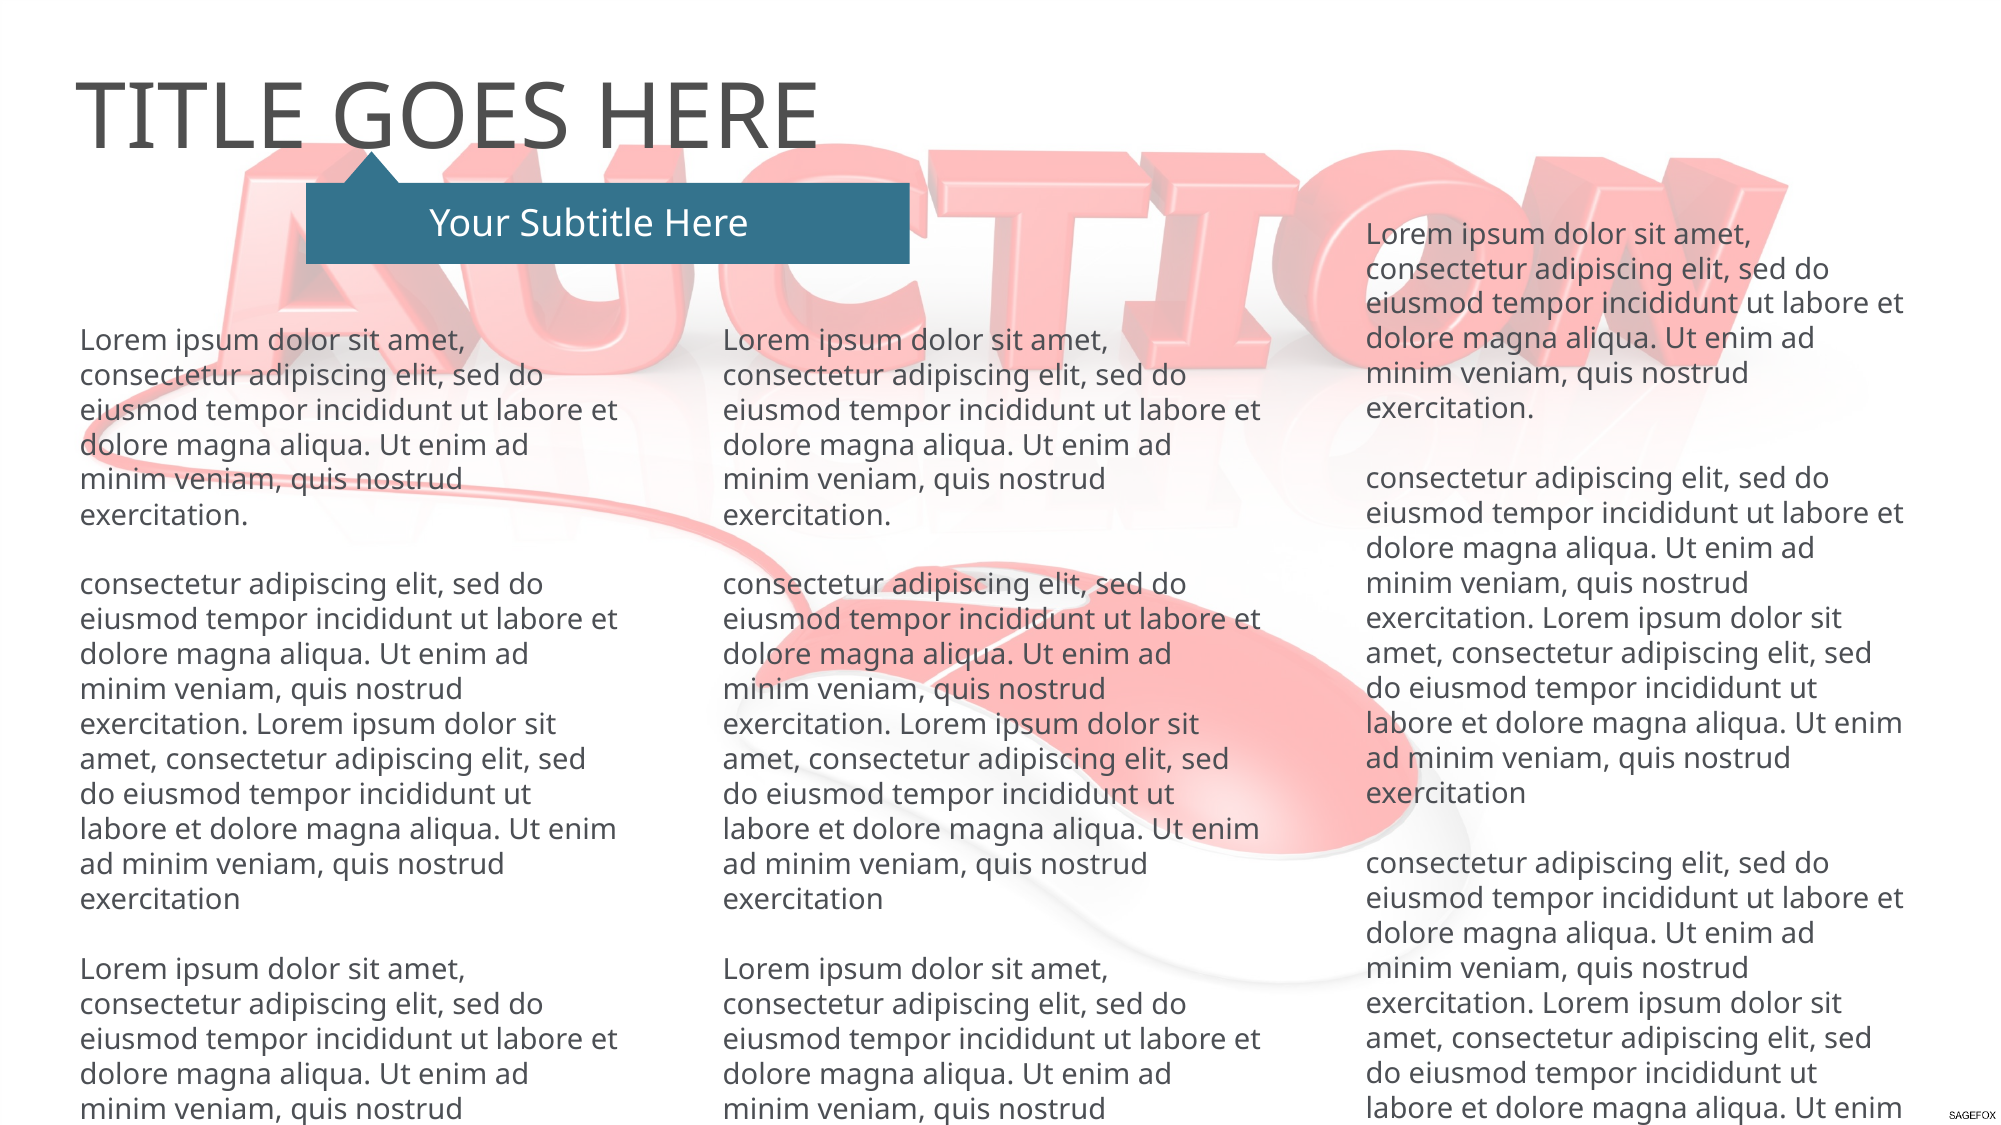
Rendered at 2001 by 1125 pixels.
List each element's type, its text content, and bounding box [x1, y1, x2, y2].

text_box TITLE GOES HERE [60, 49, 965, 175]
picture [1925, 0, 2001, 1125]
text_box Lorem ipsum dolor sit amet, consectetur adipiscing elit, sed do eiusmod tempor incididunt ut labore et dolore magna aliqua. Ut enim ad minim veniam, quis nostrud exercitation. consectetur adipiscing elit, sed do eiusmod tempor incididunt ut labore et dolore magna aliqua. Ut enim ad minim veniam, quis nostrud exercitation. Lorem ipsum dolor sit amet, consectetur adipiscing elit, sed do eiusmod tempor incididunt ut labore et dolore magna aliqua. Ut enim ad minim veniam, quis nostrud exercitation consectetur adipiscing elit, sed do eiusmod tempor incididunt ut labore et dolore magna aliqua. Ut enim ad minim veniam, quis nostrud exercitation. Lorem ipsum dolor sit amet, consectetur adipiscing elit, sed do eiusmod tempor incididunt ut labore et dolore magna aliqua. Ut enim ad minim veniam, quis nostrud exercitation [1350, 207, 1921, 1125]
text_box Lorem ipsum dolor sit amet, consectetur adipiscing elit, sed do eiusmod tempor incididunt ut labore et dolore magna aliqua. Ut enim ad minim veniam, quis nostrud exercitation. consectetur adipiscing elit, sed do eiusmod tempor incididunt ut labore et dolore magna aliqua. Ut enim ad minim veniam, quis nostrud exercitation. Lorem ipsum dolor sit amet, consectetur adipiscing elit, sed do eiusmod tempor incididunt ut labore et dolore magna aliqua. Ut enim ad minim veniam, quis nostrud exercitation Lorem ipsum dolor sit amet, consectetur adipiscing elit, sed do eiusmod tempor incididunt ut labore et dolore magna aliqua. Ut enim ad minim veniam, quis nostrud exercitation. [64, 313, 635, 1125]
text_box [306, 151, 910, 264]
text_box Lorem ipsum dolor sit amet, consectetur adipiscing elit, sed do eiusmod tempor incididunt ut labore et dolore magna aliqua. Ut enim ad minim veniam, quis nostrud exercitation. consectetur adipiscing elit, sed do eiusmod tempor incididunt ut labore et dolore magna aliqua. Ut enim ad minim veniam, quis nostrud exercitation. Lorem ipsum dolor sit amet, consectetur adipiscing elit, sed do eiusmod tempor incididunt ut labore et dolore magna aliqua. Ut enim ad minim veniam, quis nostrud exercitation Lorem ipsum dolor sit amet, consectetur adipiscing elit, sed do eiusmod tempor incididunt ut labore et dolore magna aliqua. Ut enim ad minim veniam, quis nostrud exercitation [707, 313, 1278, 1125]
